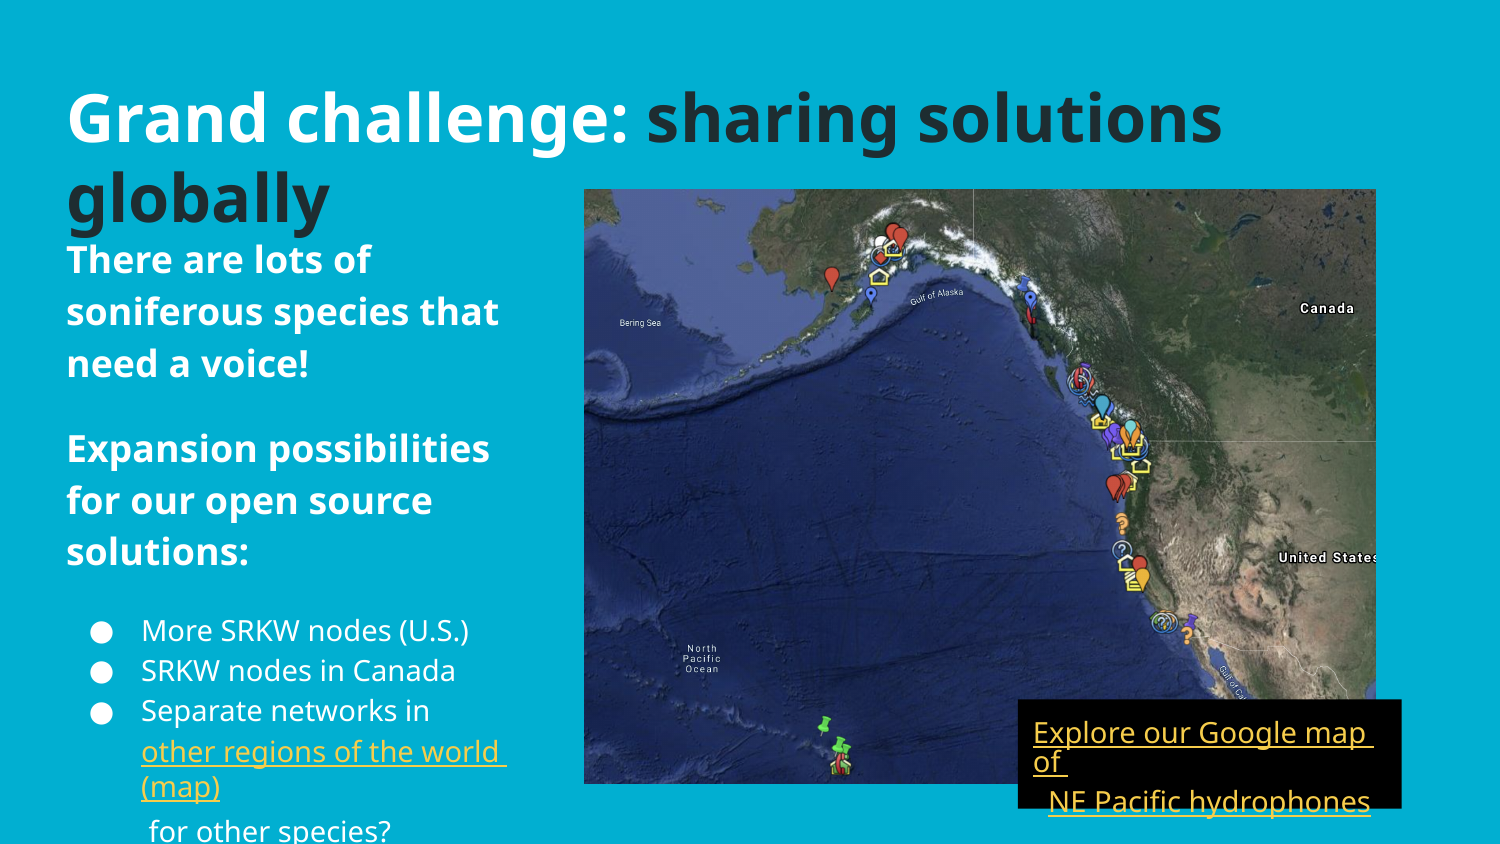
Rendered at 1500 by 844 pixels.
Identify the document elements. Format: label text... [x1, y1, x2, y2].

title Grand challenge: sharing solutions globally [51, 61, 1449, 167]
list There are lots of soniferous species that need a voice! Expansion possibilities for our open source solutions: More SRKW nodes (U.S.) SRKW nodes in Canada Separate networks in other regions of the world (map) for other species? (belugas?!) [51, 214, 526, 759]
text_box Explore our Google map of NE Pacific hydrophones [1017, 699, 1402, 809]
picture [584, 189, 1376, 784]
